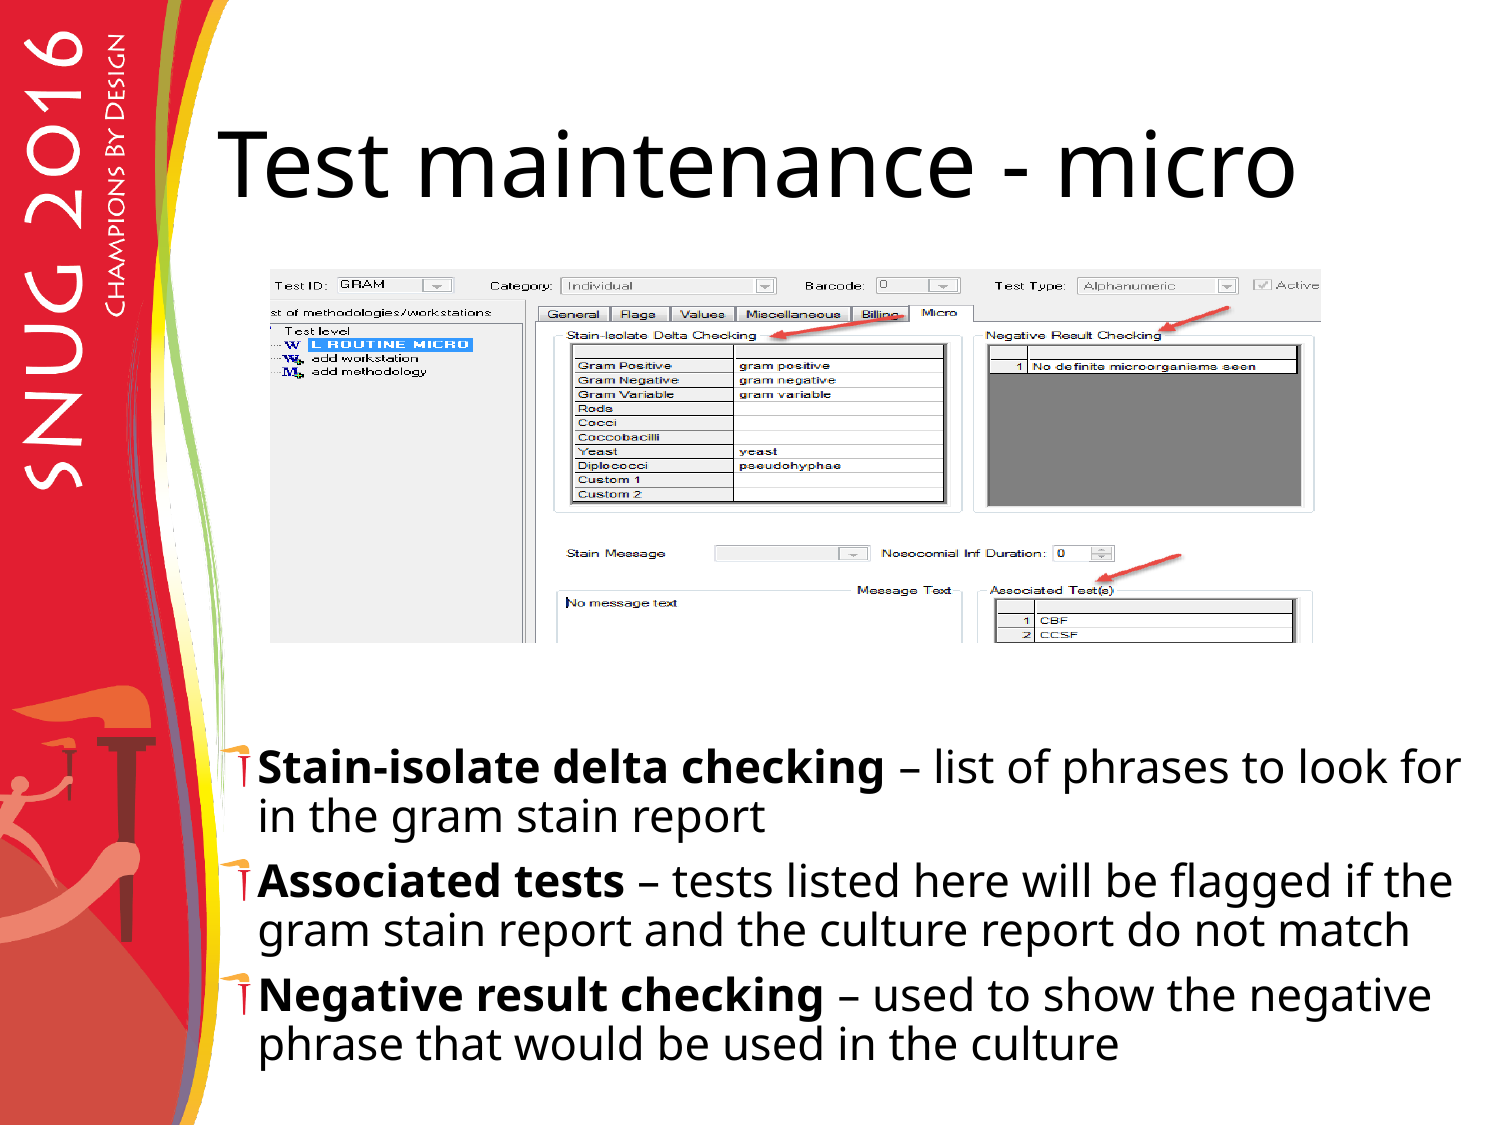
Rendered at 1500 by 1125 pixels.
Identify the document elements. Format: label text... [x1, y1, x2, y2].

picture [0, 0, 232, 1125]
picture [219, 745, 253, 787]
picture [219, 859, 253, 901]
picture [219, 973, 253, 1015]
list Stain-isolate delta checking – list of phrases to look for in the gram stain report Associated tests – tests listed here will be flagged if the gram stain report and the culture report do not match Negative result checking – used to show the negative phrase that would be used in the culture [204, 405, 1482, 1120]
title Test maintenance - micro [202, 59, 1497, 278]
picture [270, 269, 1321, 643]
